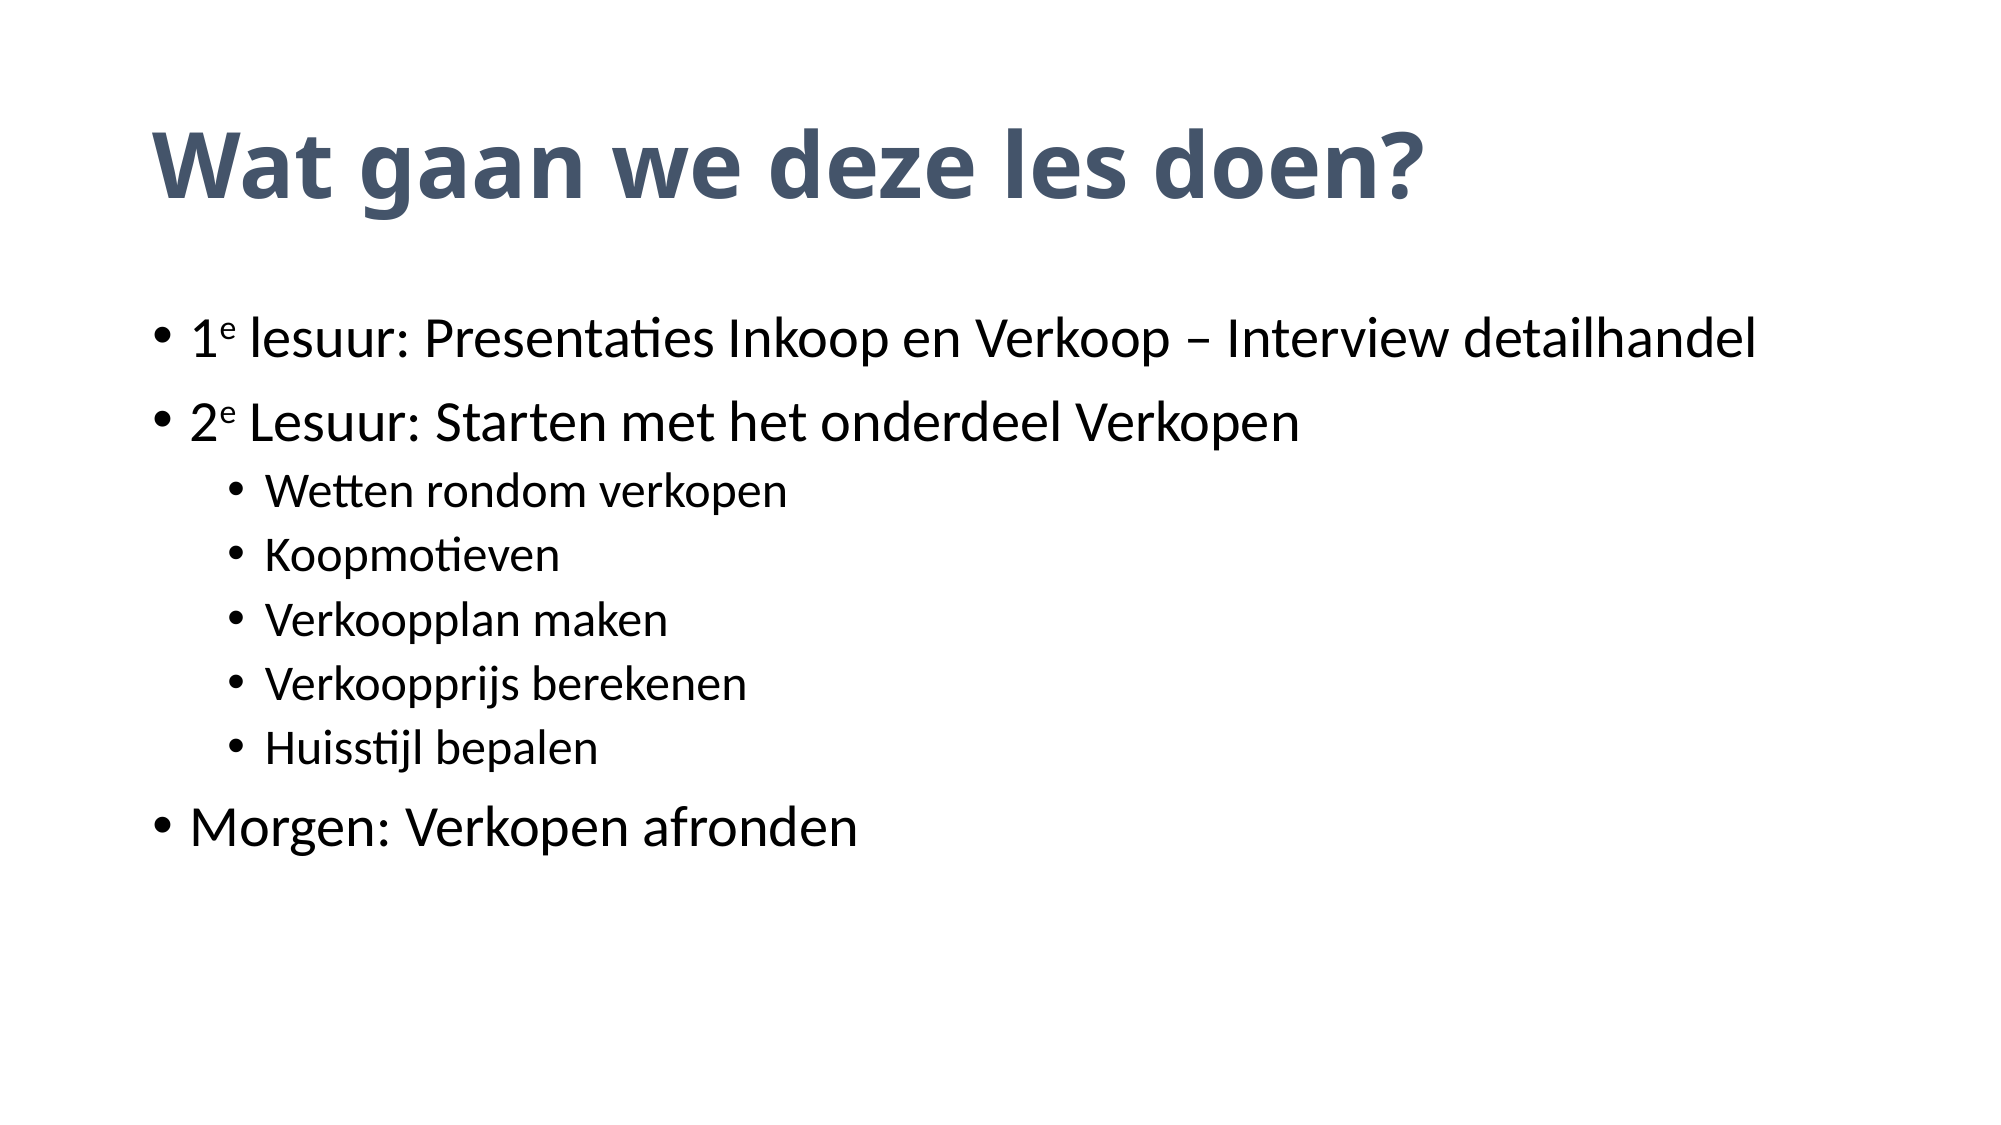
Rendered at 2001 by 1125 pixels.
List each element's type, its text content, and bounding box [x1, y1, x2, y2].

list 1e lesuur: Presentaties Inkoop en Verkoop – Interview detailhandel 2e Lesuur: Starten met het onderdeel Verkopen Wetten rondom verkopen Koopmotieven Verkoopplan maken Verkoopprijs berekenen Huisstijl bepalen Morgen: Verkopen afronden [137, 299, 1863, 1014]
title Wat gaan we deze les doen? [137, 59, 1863, 278]
